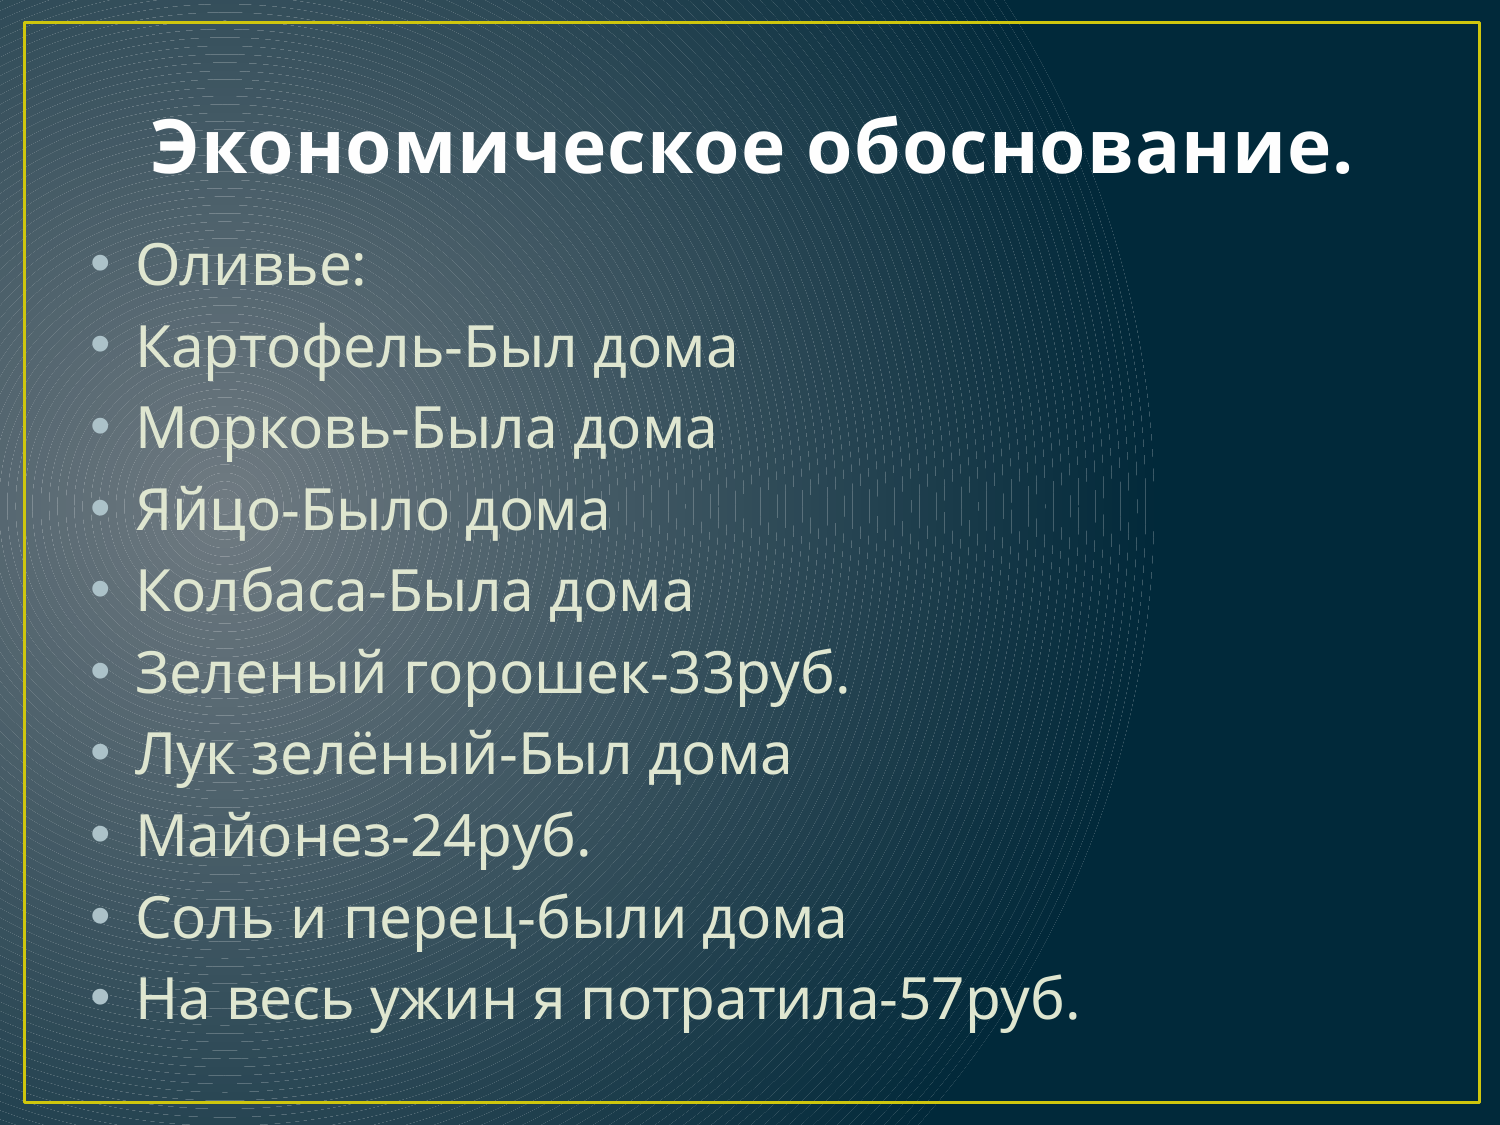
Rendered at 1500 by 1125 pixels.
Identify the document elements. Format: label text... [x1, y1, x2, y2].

list Оливье: Картофель-Был дома Морковь-Была дома Яйцо-Было дома Колбаса-Была дома Зеленый горошек-33руб. Лук зелёный-Был дома Майонез-24руб. Соль и перец-были дома На весь ужин я потратила-57руб. [75, 219, 1263, 1059]
title Экономическое обоснование. [135, 0, 1417, 197]
